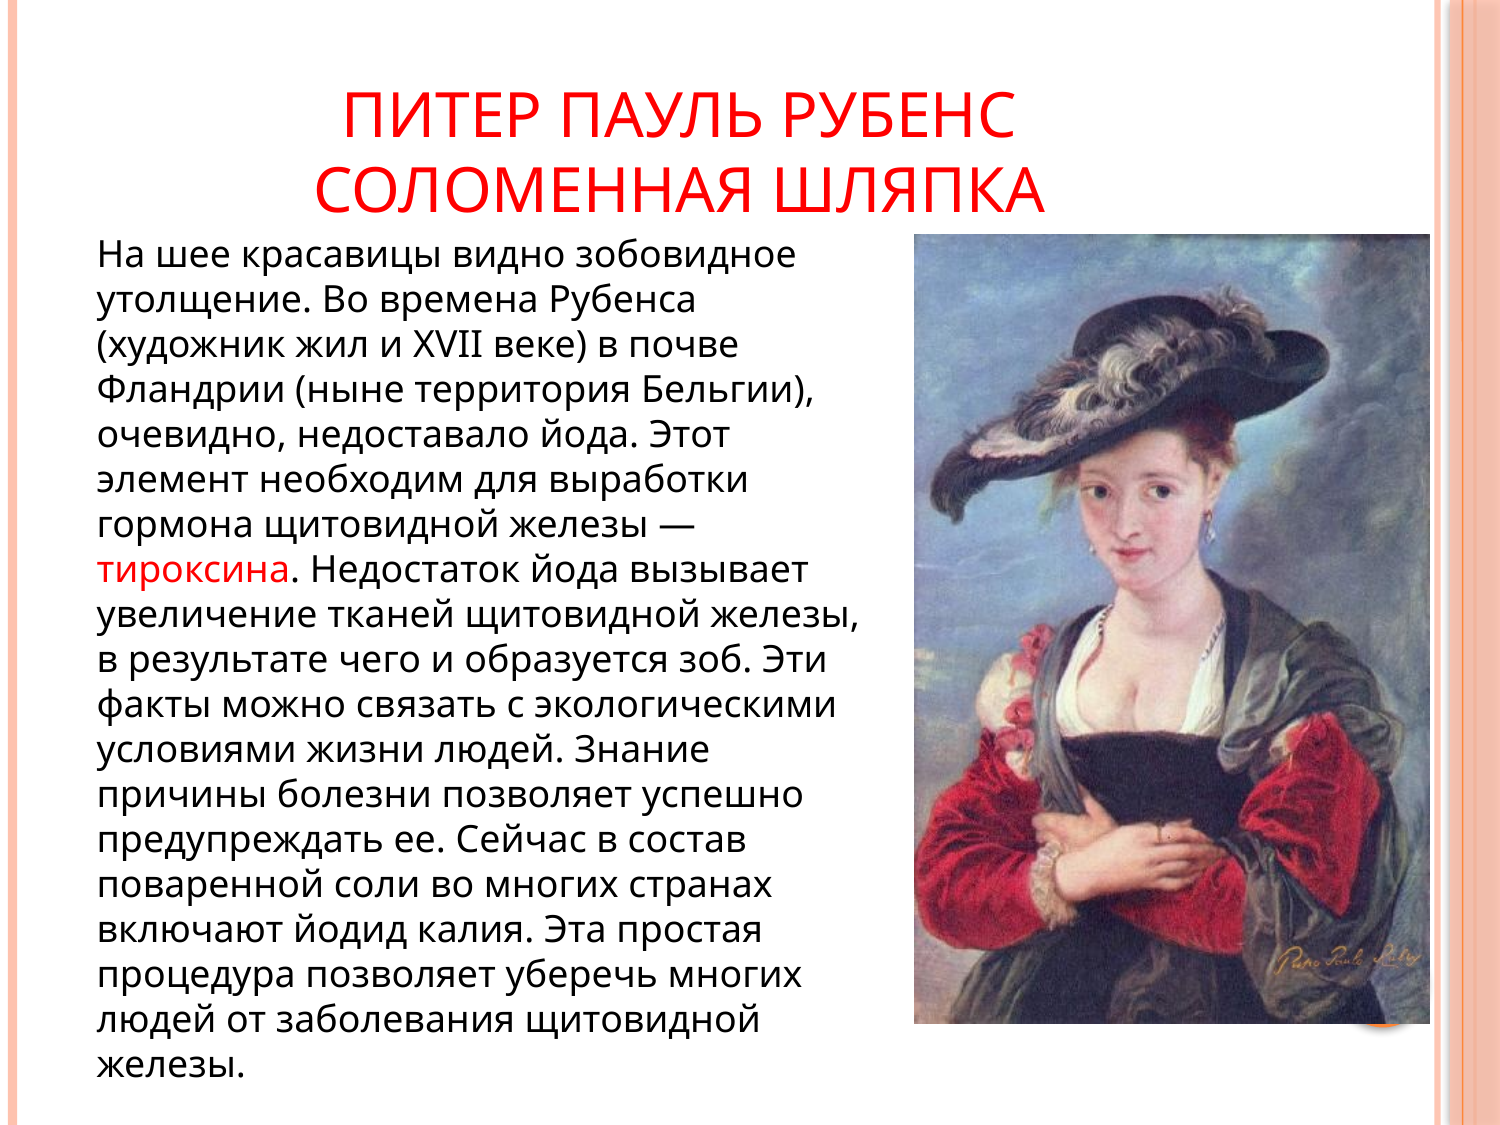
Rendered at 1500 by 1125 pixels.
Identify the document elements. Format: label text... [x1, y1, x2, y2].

title Питер Пауль Рубенс Соломенная шляпка [75, 45, 1300, 233]
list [913, 233, 1431, 1025]
text_box На шее красавицы видно зобовидное утолщение. Во времена Рубенса (художник жил и XVII веке) в почве Фландрии (ныне территория Бельгии), очевидно, недоставало йода. Этот элемент необходим для выработки гормона щитовидной железы — тироксина. Недостаток йода вызывает увеличение тканей щитовидной железы, в результате чего и образуется зоб. Эти факты можно связать с экологическими условиями жизни людей. Знание причины болез­ни позволяет успешно предупреждать ее. Сейчас в состав поваренной соли во многих странах включают йодид калия. Эта простая процедура позволяет уберечь многих людей от заболевания щитовидной железы. [81, 222, 879, 1125]
